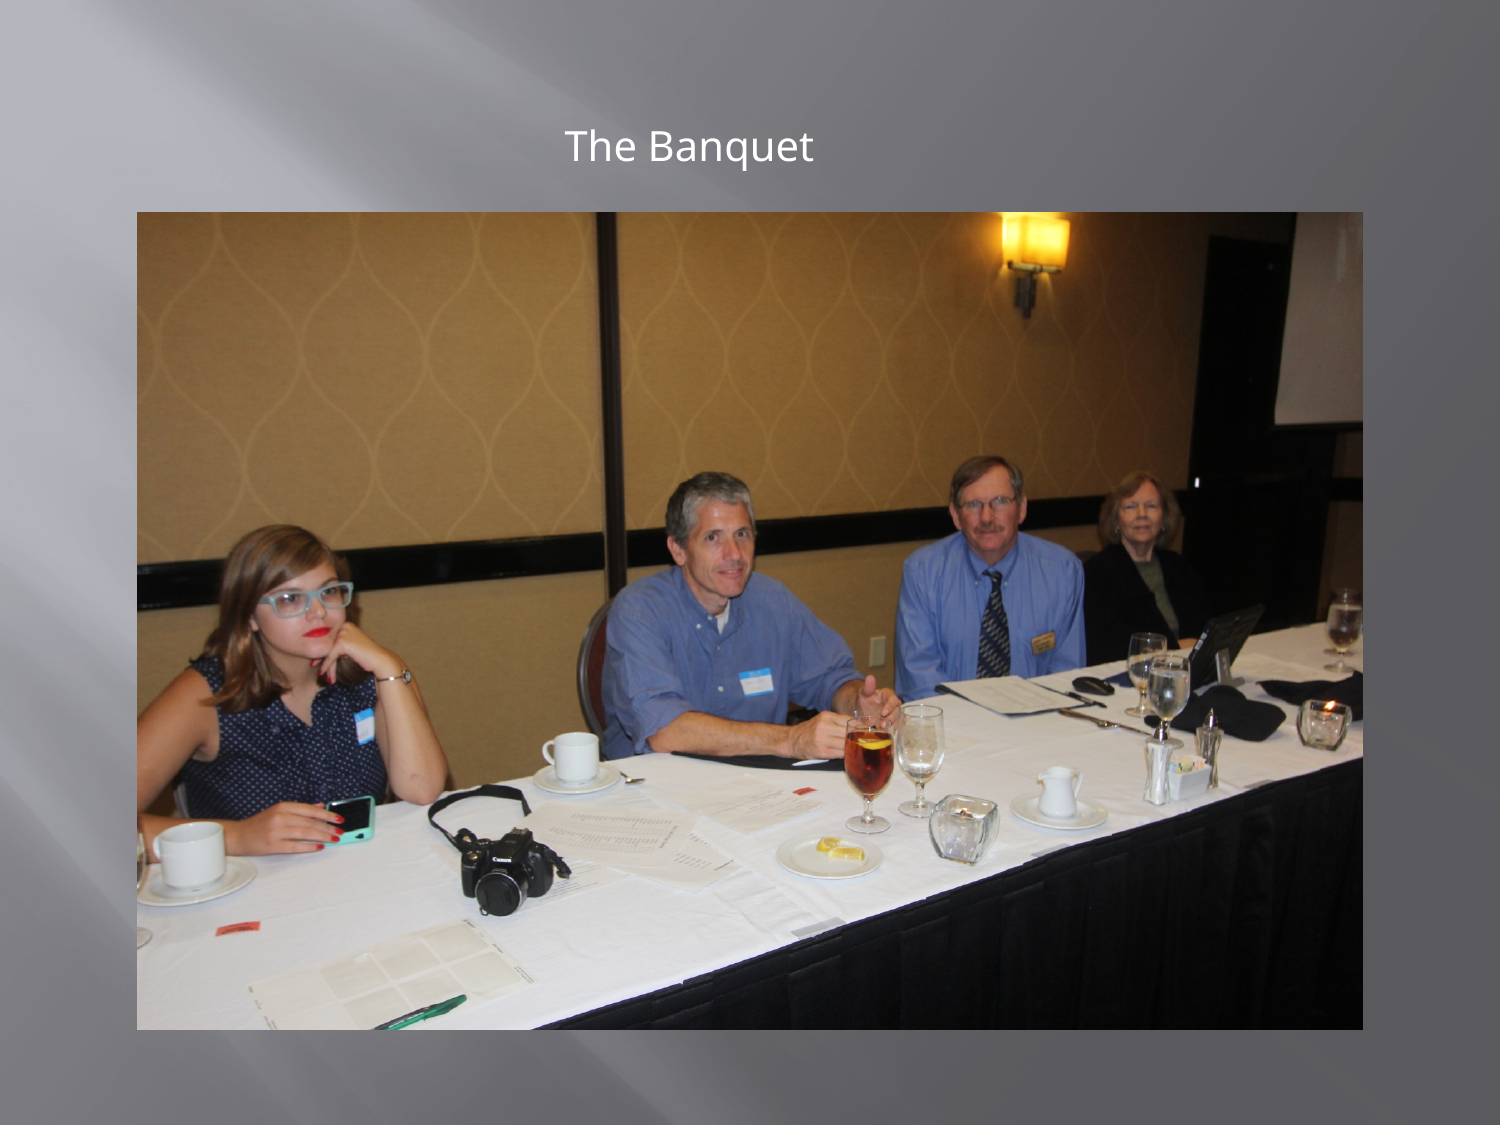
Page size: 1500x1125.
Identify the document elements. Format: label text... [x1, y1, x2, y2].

text_box The Banquet [549, 112, 1088, 178]
picture [137, 212, 1363, 1030]
